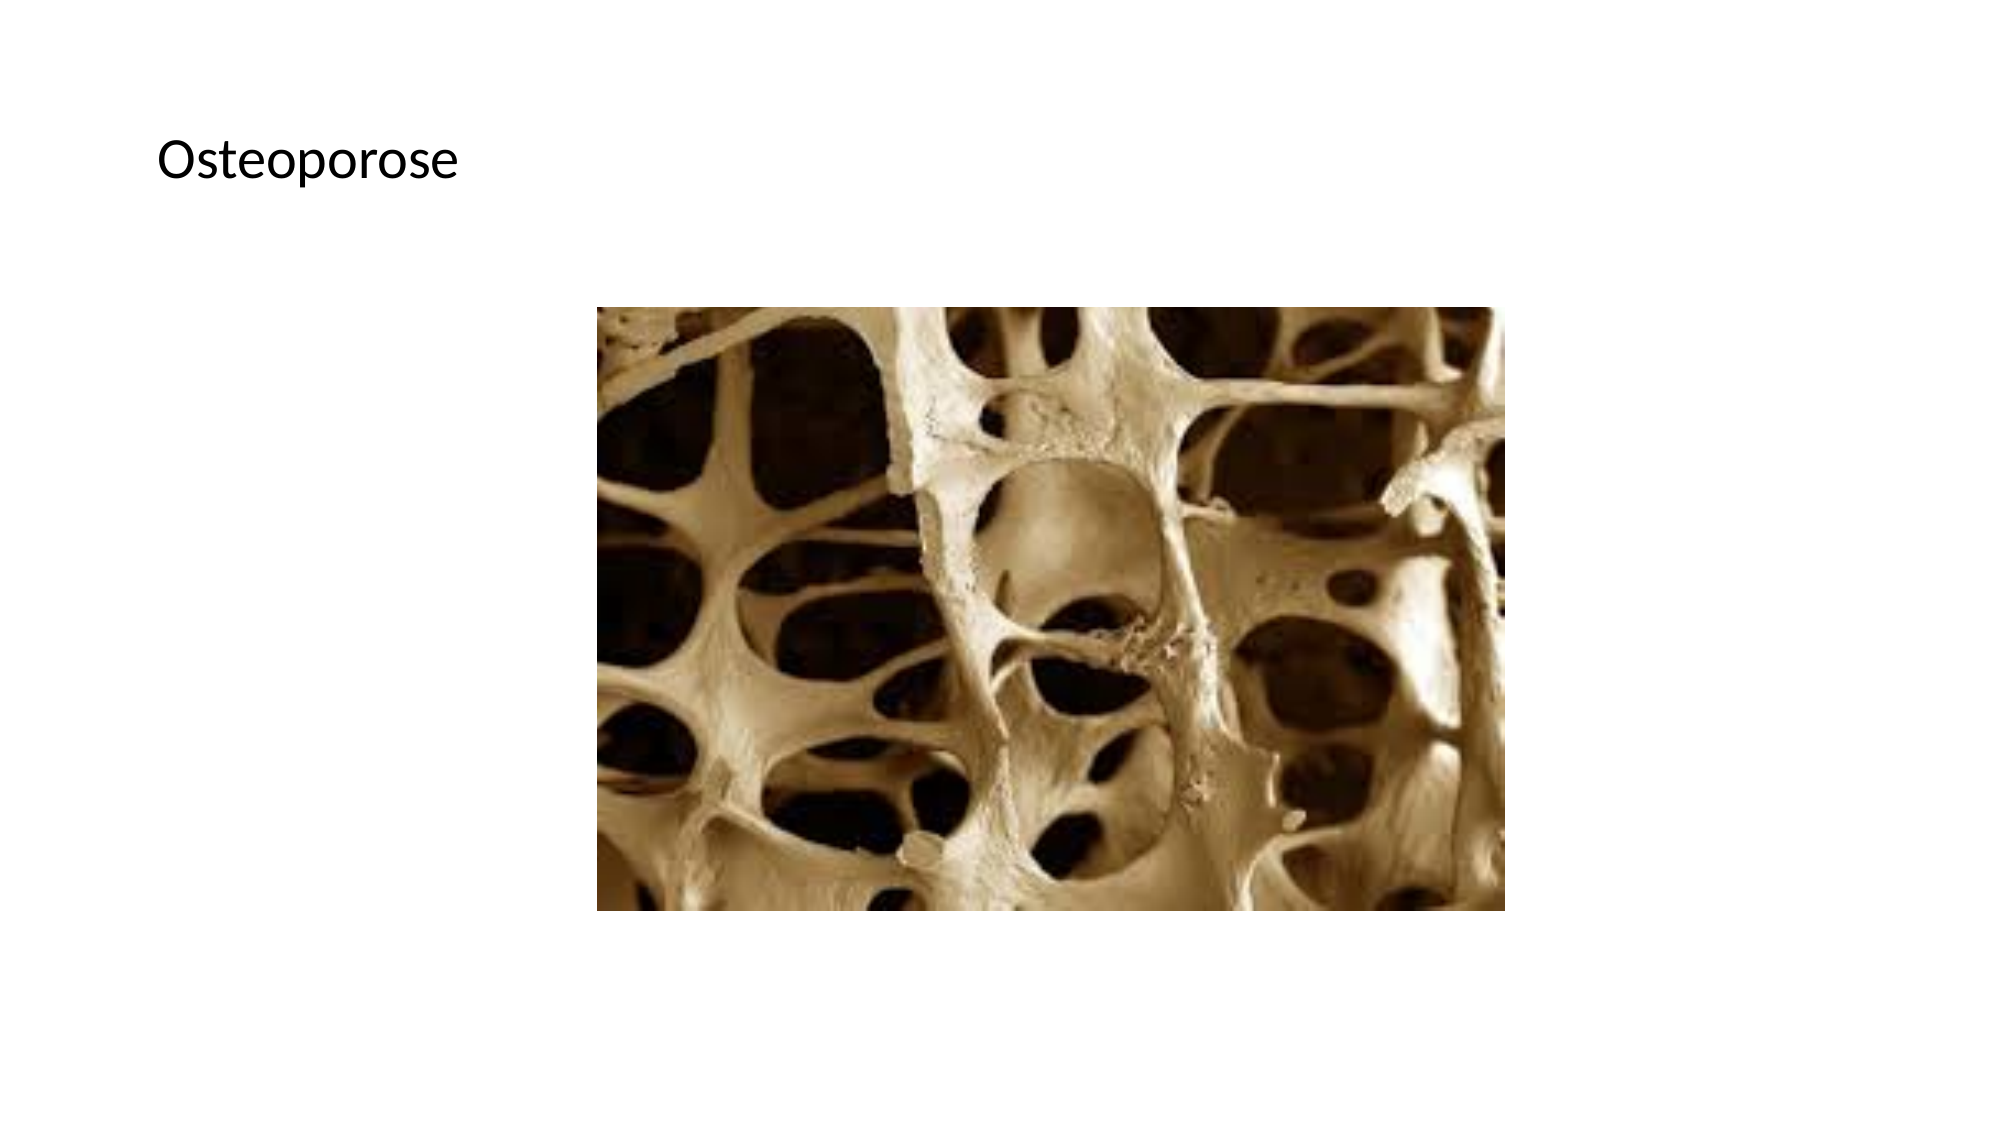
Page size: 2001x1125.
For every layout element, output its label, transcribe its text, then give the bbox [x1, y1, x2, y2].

text_box Osteoporose [150, 113, 716, 198]
picture [597, 306, 1506, 912]
